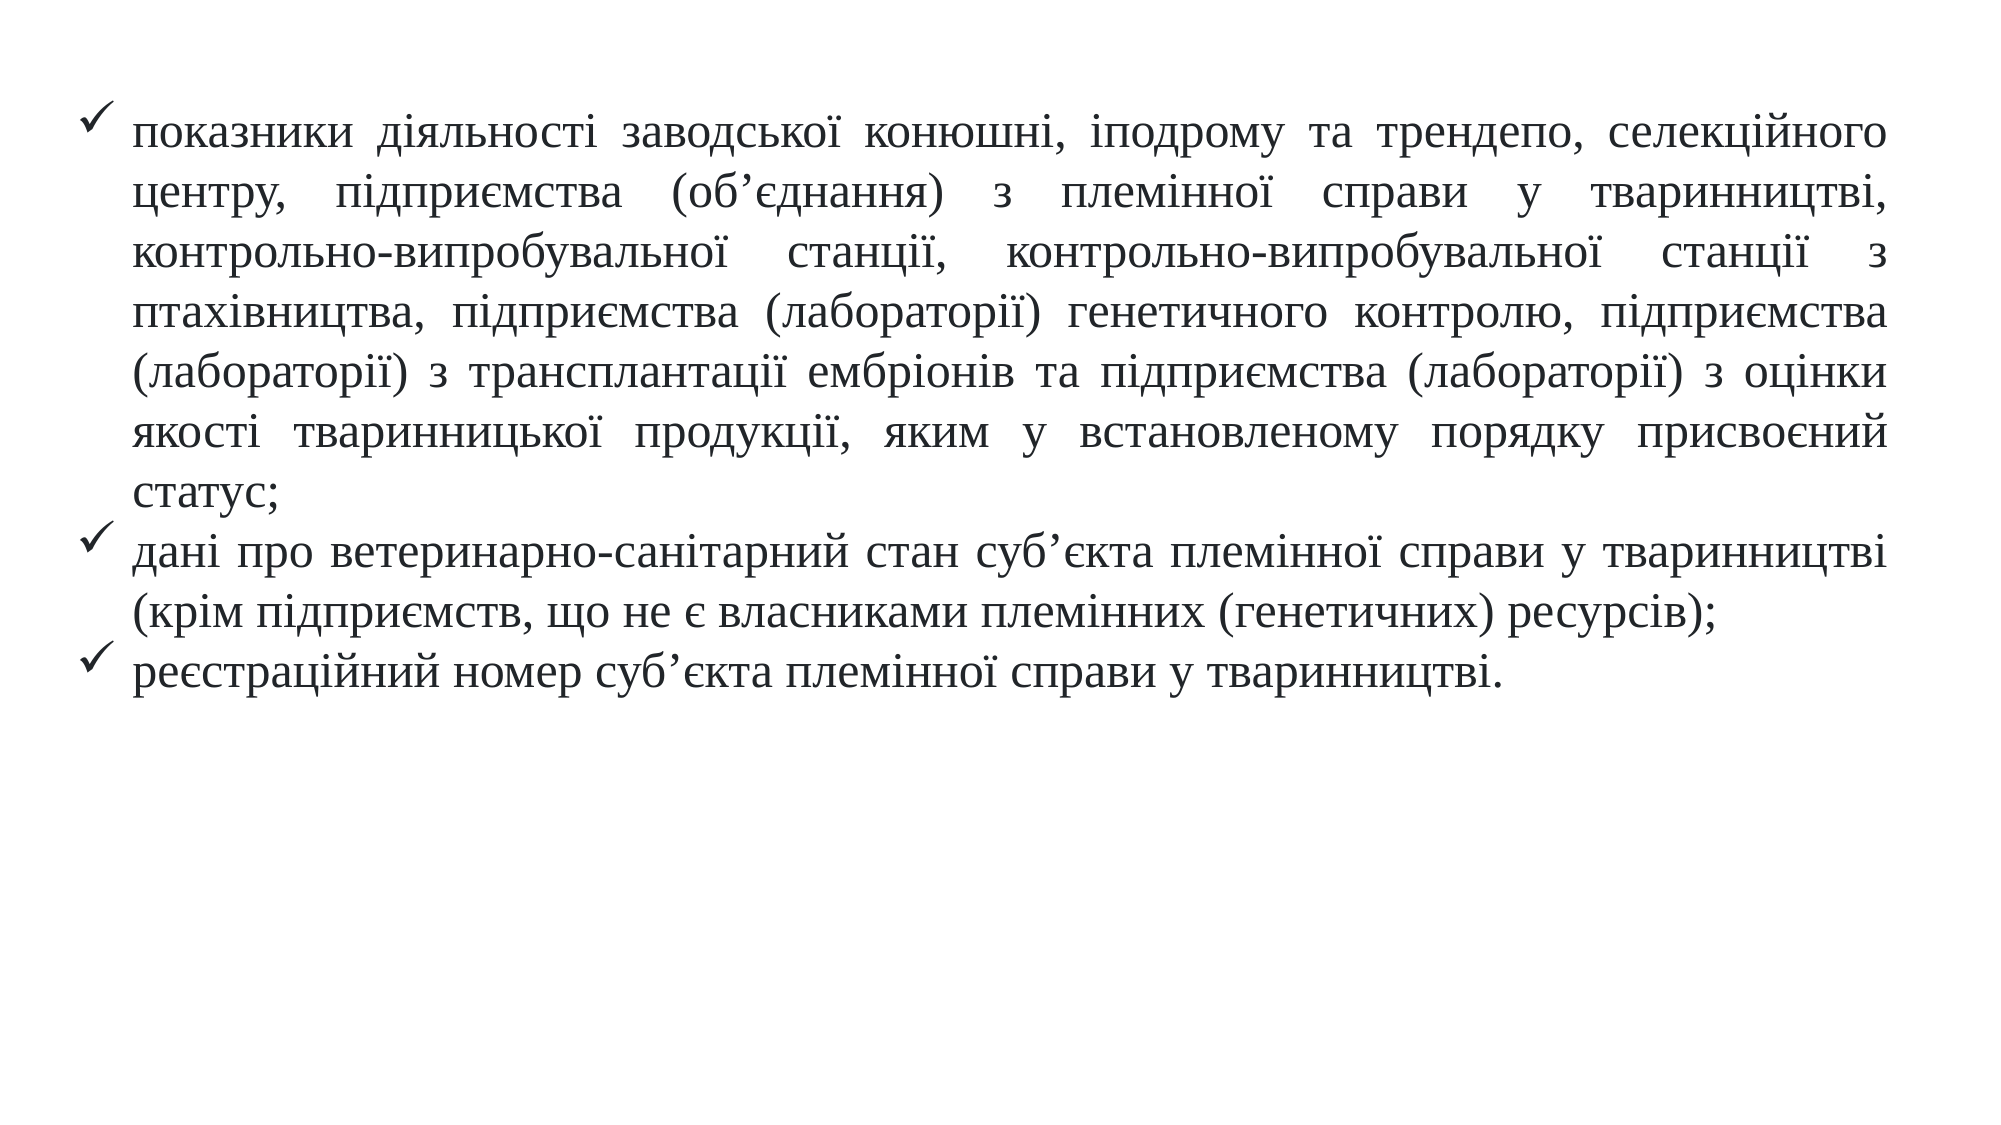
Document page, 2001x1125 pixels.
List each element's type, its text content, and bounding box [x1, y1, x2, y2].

text_box показники діяльності заводської конюшні, іподрому та трендепо, селекційного центру, підприємства (об’єднання) з племінної справи у тваринництві, контрольно-випробувальної станції, контрольно-випробувальної станції з птахівництва, підприємства (лабораторії) генетичного контролю, підприємства (лабораторії) з трансплантації ембріонів та підприємства (лабораторії) з оцінки якості тваринницької продукції, яким у встановленому порядку присвоєний статус; дані про ветеринарно-санітарний стан суб’єкта племінної справи у тваринництві (крім підприємств, що не є власниками племінних (генетичних) ресурсів); реєстраційний номер суб’єкта племінної справи у тваринництві. [61, 90, 1904, 705]
